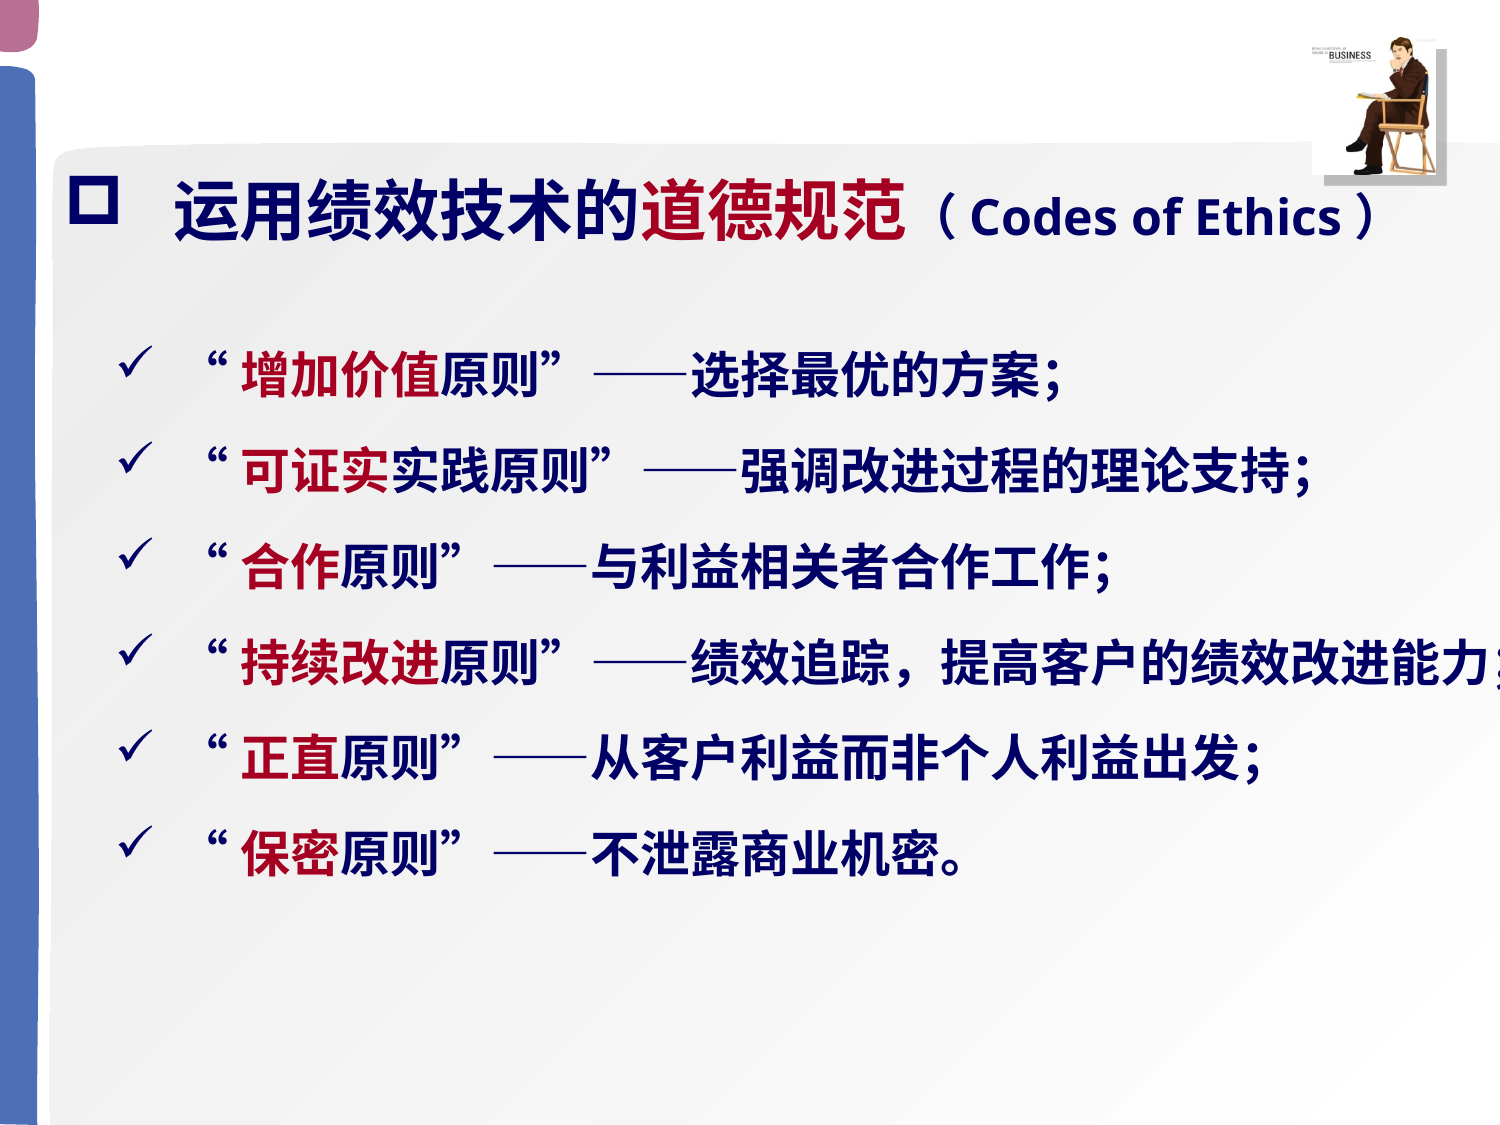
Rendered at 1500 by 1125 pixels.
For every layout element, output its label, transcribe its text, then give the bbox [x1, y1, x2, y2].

text_box “增加价值原则”——选择最优的方案； “可证实实践原则”——强调改进过程的理论支持； “合作原则”——与利益相关者合作工作； “持续改进原则”——绩效追踪，提高客户的绩效改进能力； “正直原则”——从客户利益而非个人利益出发； “保密原则”——不泄露商业机密。 [99, 287, 1450, 950]
text_box 运用绩效技术的道德规范（Codes of Ethics） [49, 149, 1463, 268]
picture [1312, 37, 1436, 149]
